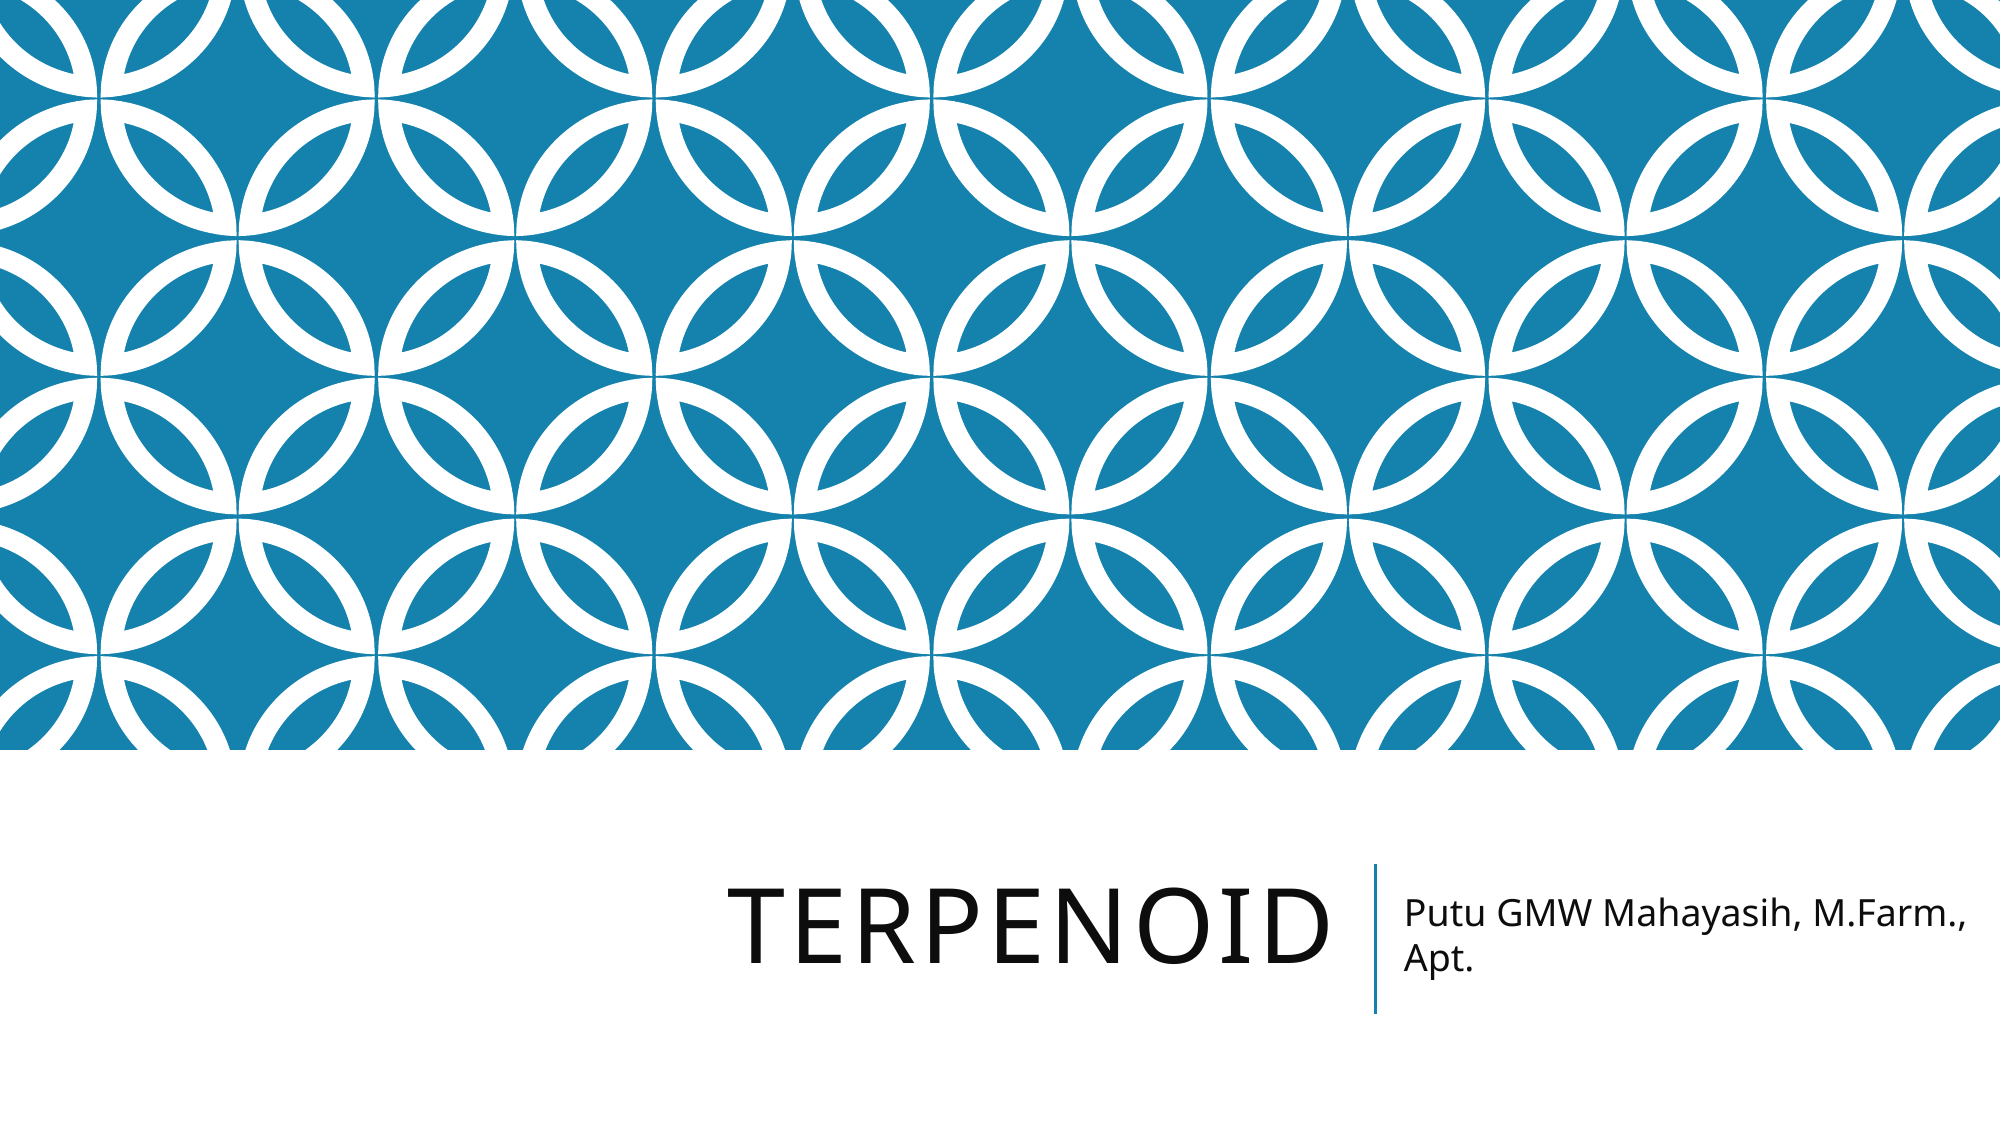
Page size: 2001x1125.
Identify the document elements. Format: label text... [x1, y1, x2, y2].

subtitle Putu GMW Mahayasih, M.Farm., Apt. [1388, 813, 1991, 1054]
title Terpenoid [75, 813, 1350, 1054]
